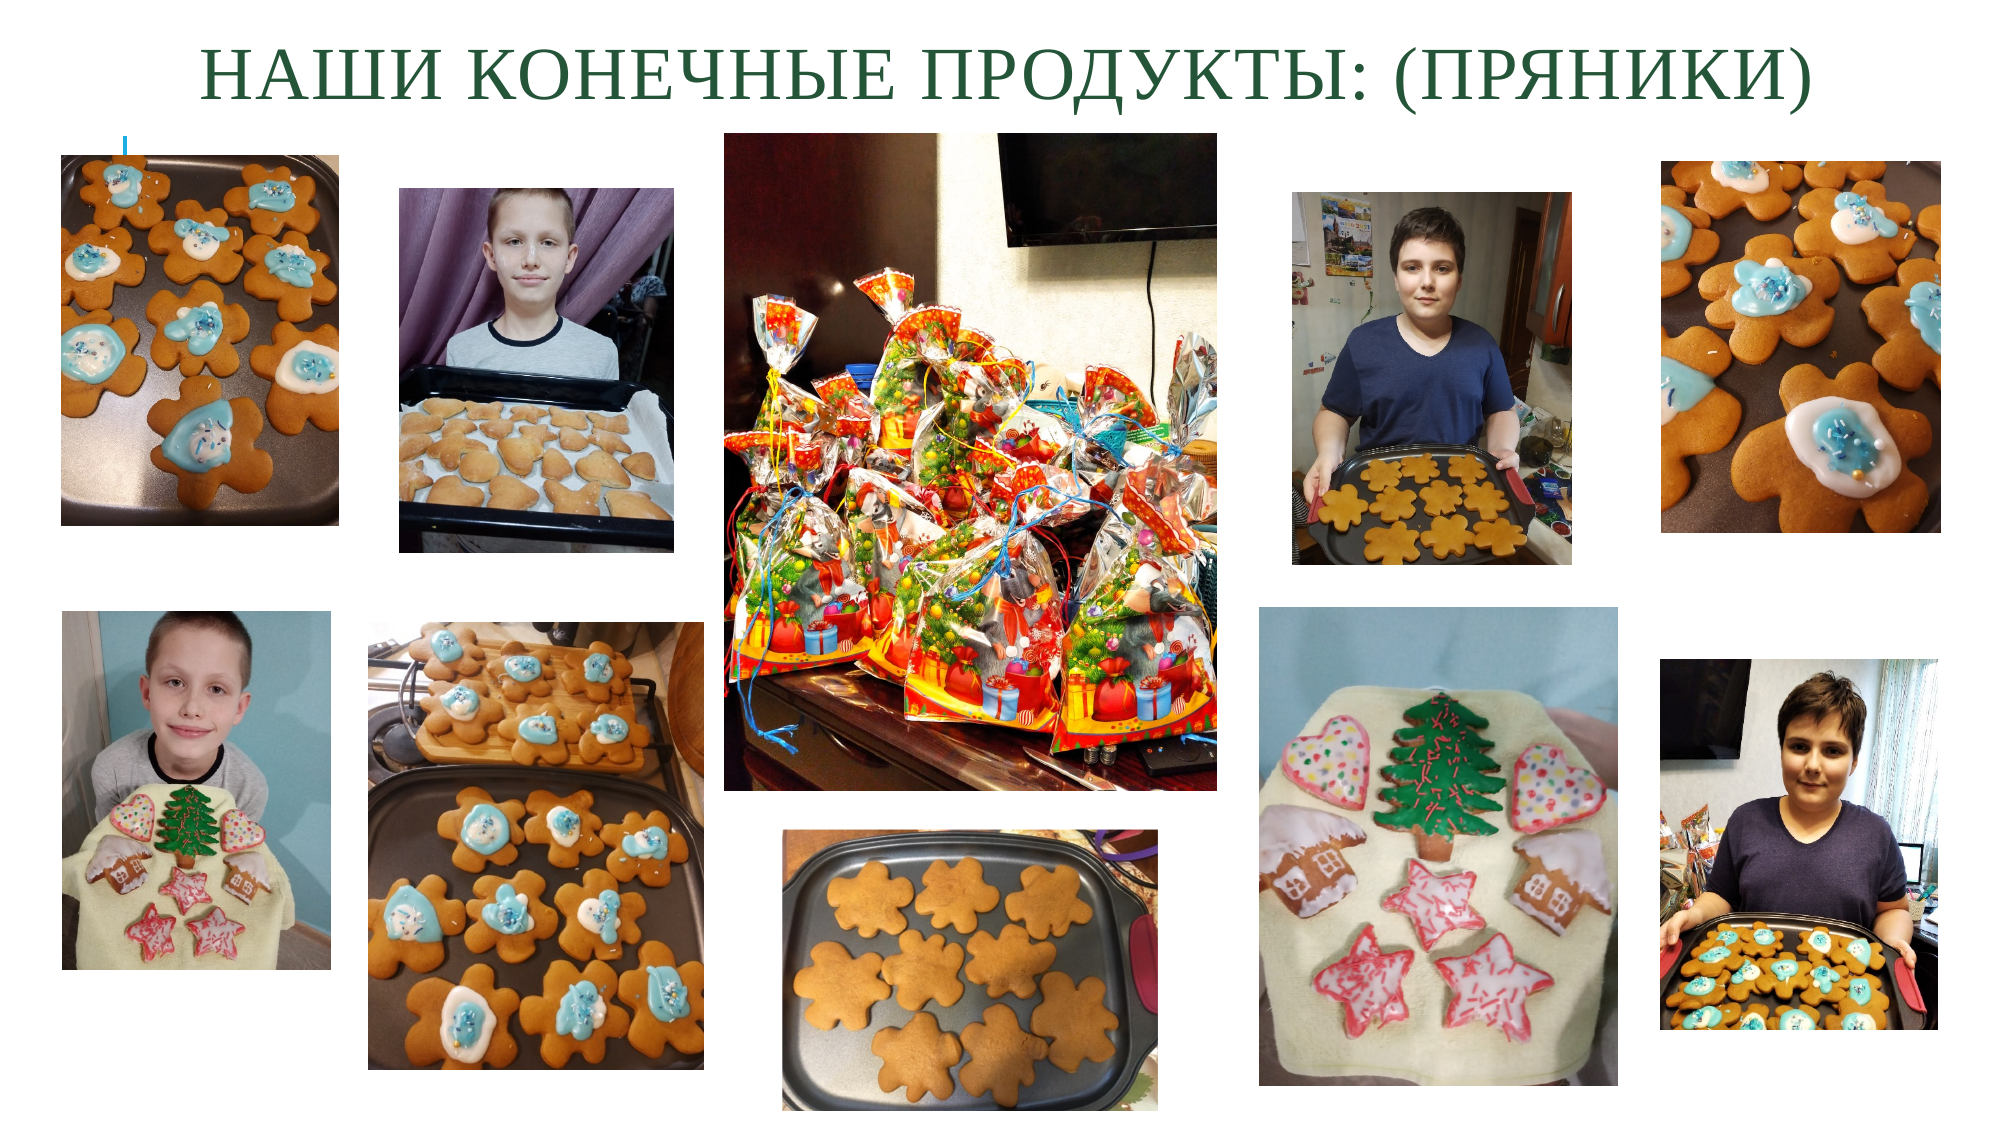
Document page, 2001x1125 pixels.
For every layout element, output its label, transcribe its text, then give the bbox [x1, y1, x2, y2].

title Наши конечные продукты: (пряники) [184, 22, 1863, 134]
picture [1259, 607, 1618, 1086]
picture [60, 155, 340, 527]
picture [1660, 658, 1938, 1030]
picture [399, 187, 674, 554]
picture [724, 133, 1217, 1125]
picture [62, 611, 332, 971]
picture [1292, 192, 1572, 565]
picture [1661, 161, 1941, 534]
picture [368, 622, 705, 1070]
